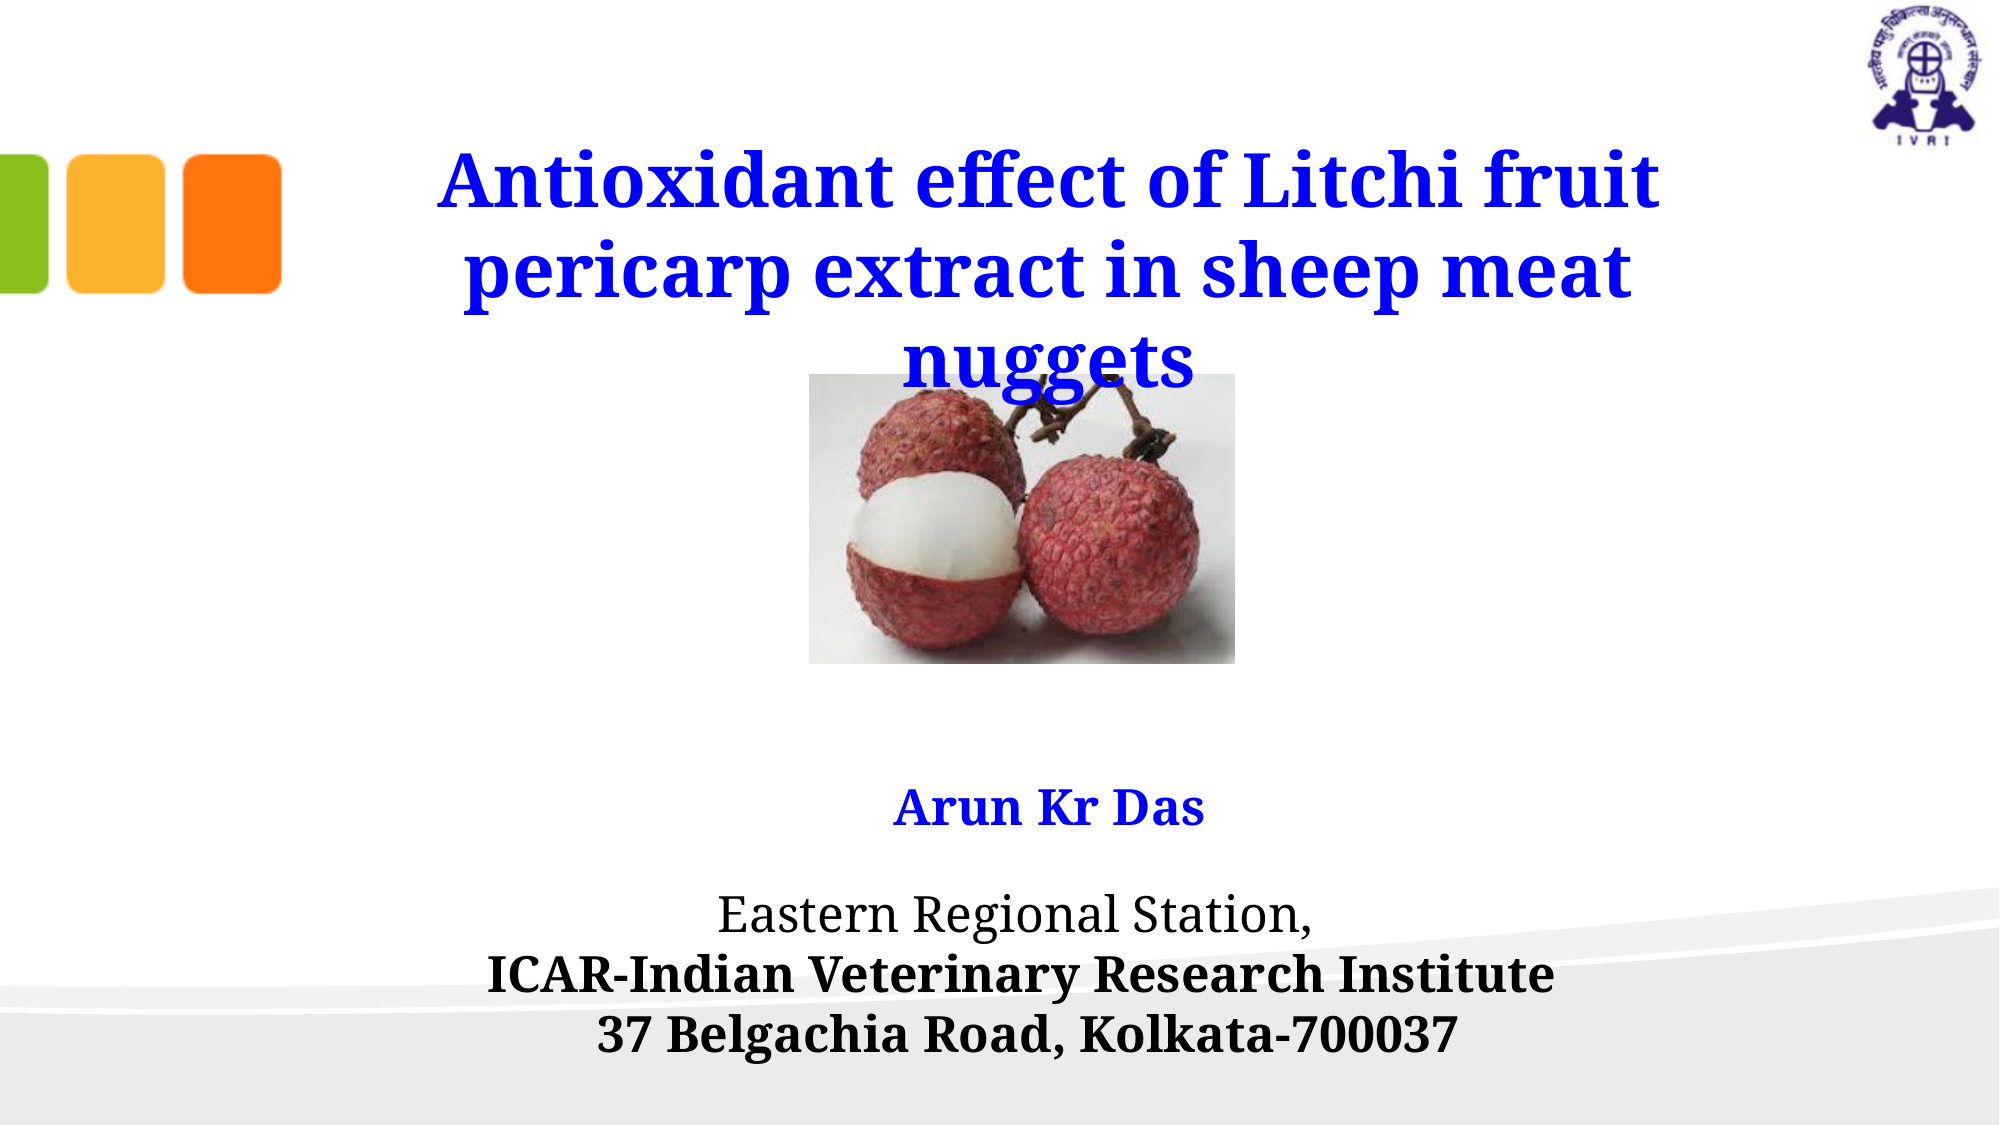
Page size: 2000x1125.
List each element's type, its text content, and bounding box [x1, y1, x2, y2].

text_box Arun Kr Das [252, 774, 1847, 874]
text_box Eastern Regional Station, ICAR-Indian Veterinary Research Institute 37 Belgachia Road, Kolkata-700037 [177, 874, 1866, 1070]
picture [0, 128, 300, 311]
picture [1849, 0, 2000, 150]
text_box Antioxidant effect of Litchi fruit pericarp extract in sheep meat nuggets [299, 125, 1800, 310]
picture [809, 374, 1235, 665]
